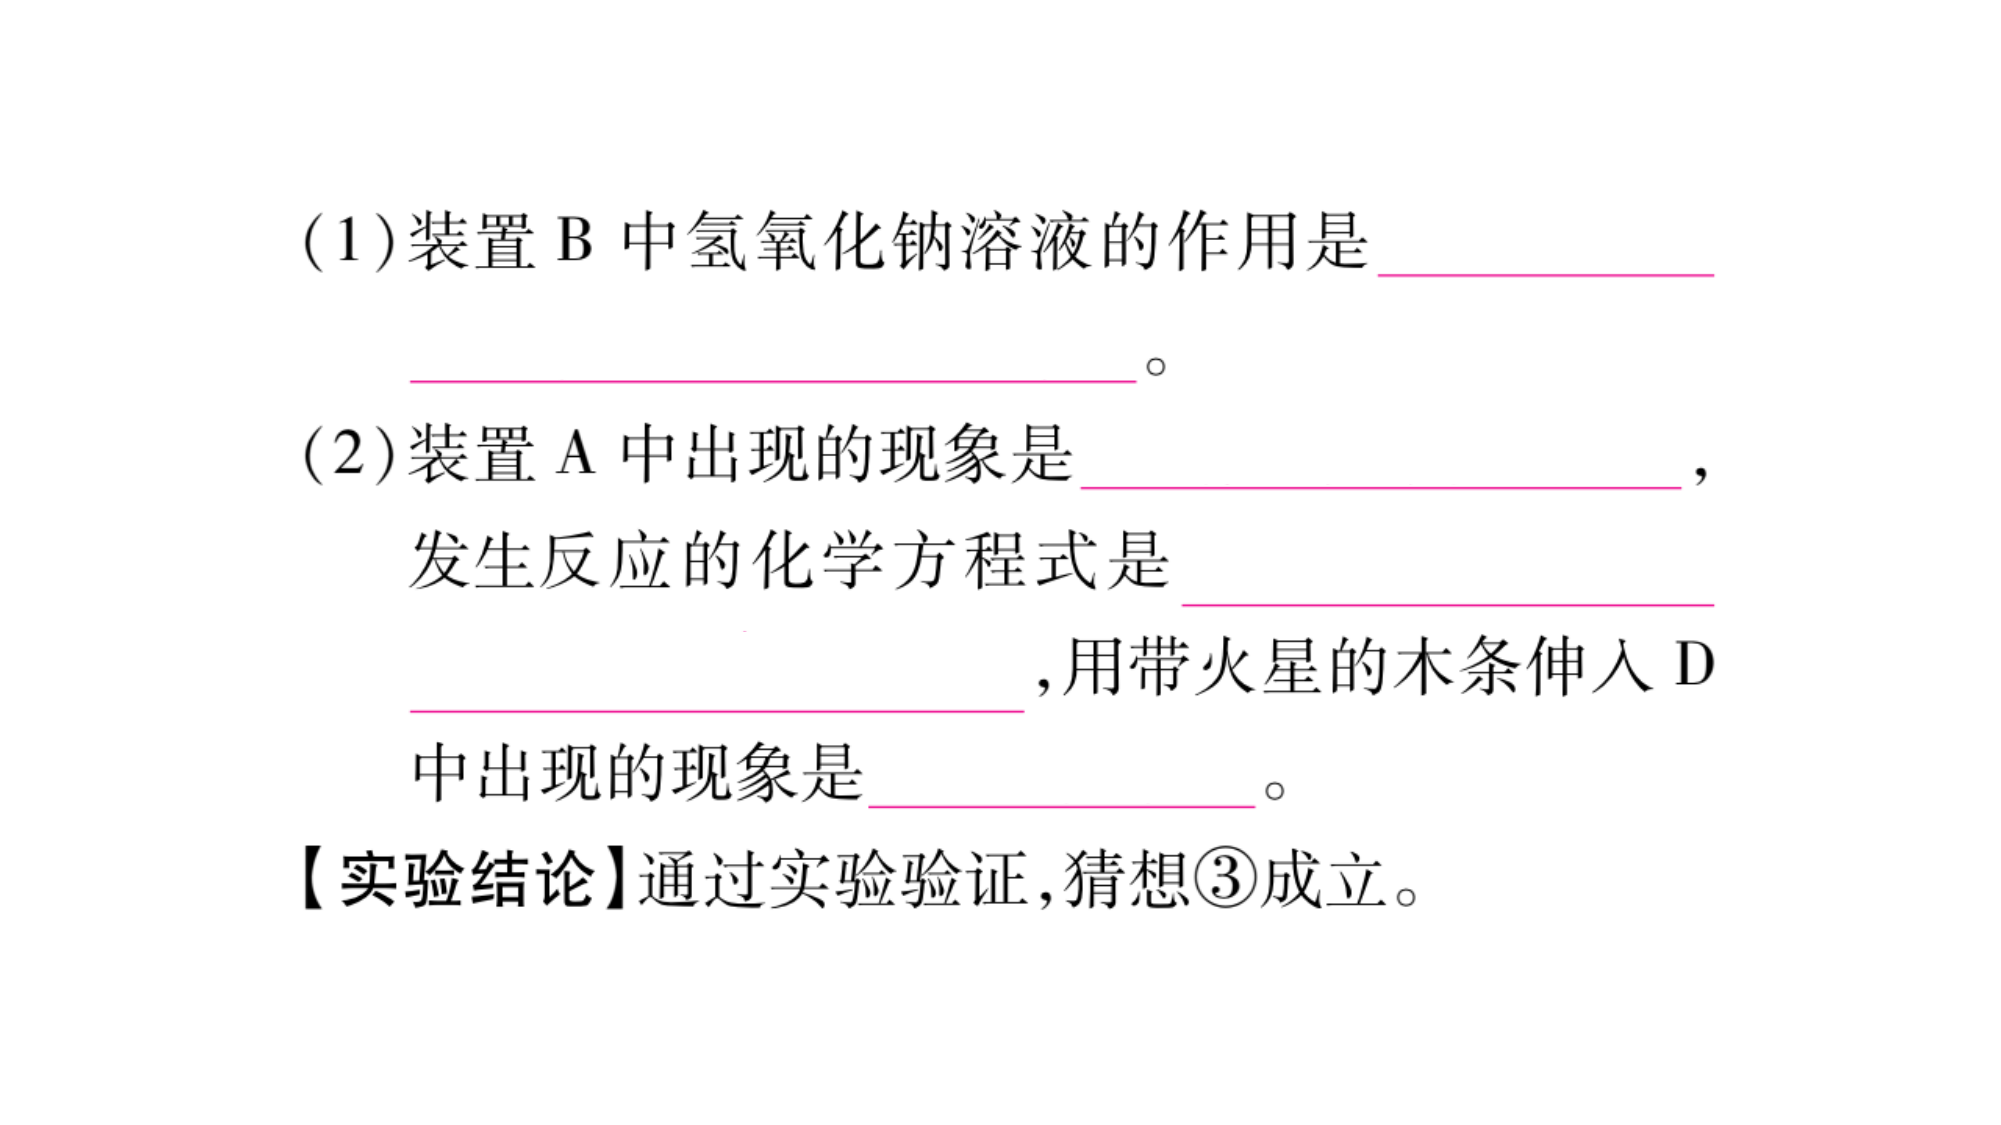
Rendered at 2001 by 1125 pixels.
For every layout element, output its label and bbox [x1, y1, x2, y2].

picture [248, 193, 1752, 932]
